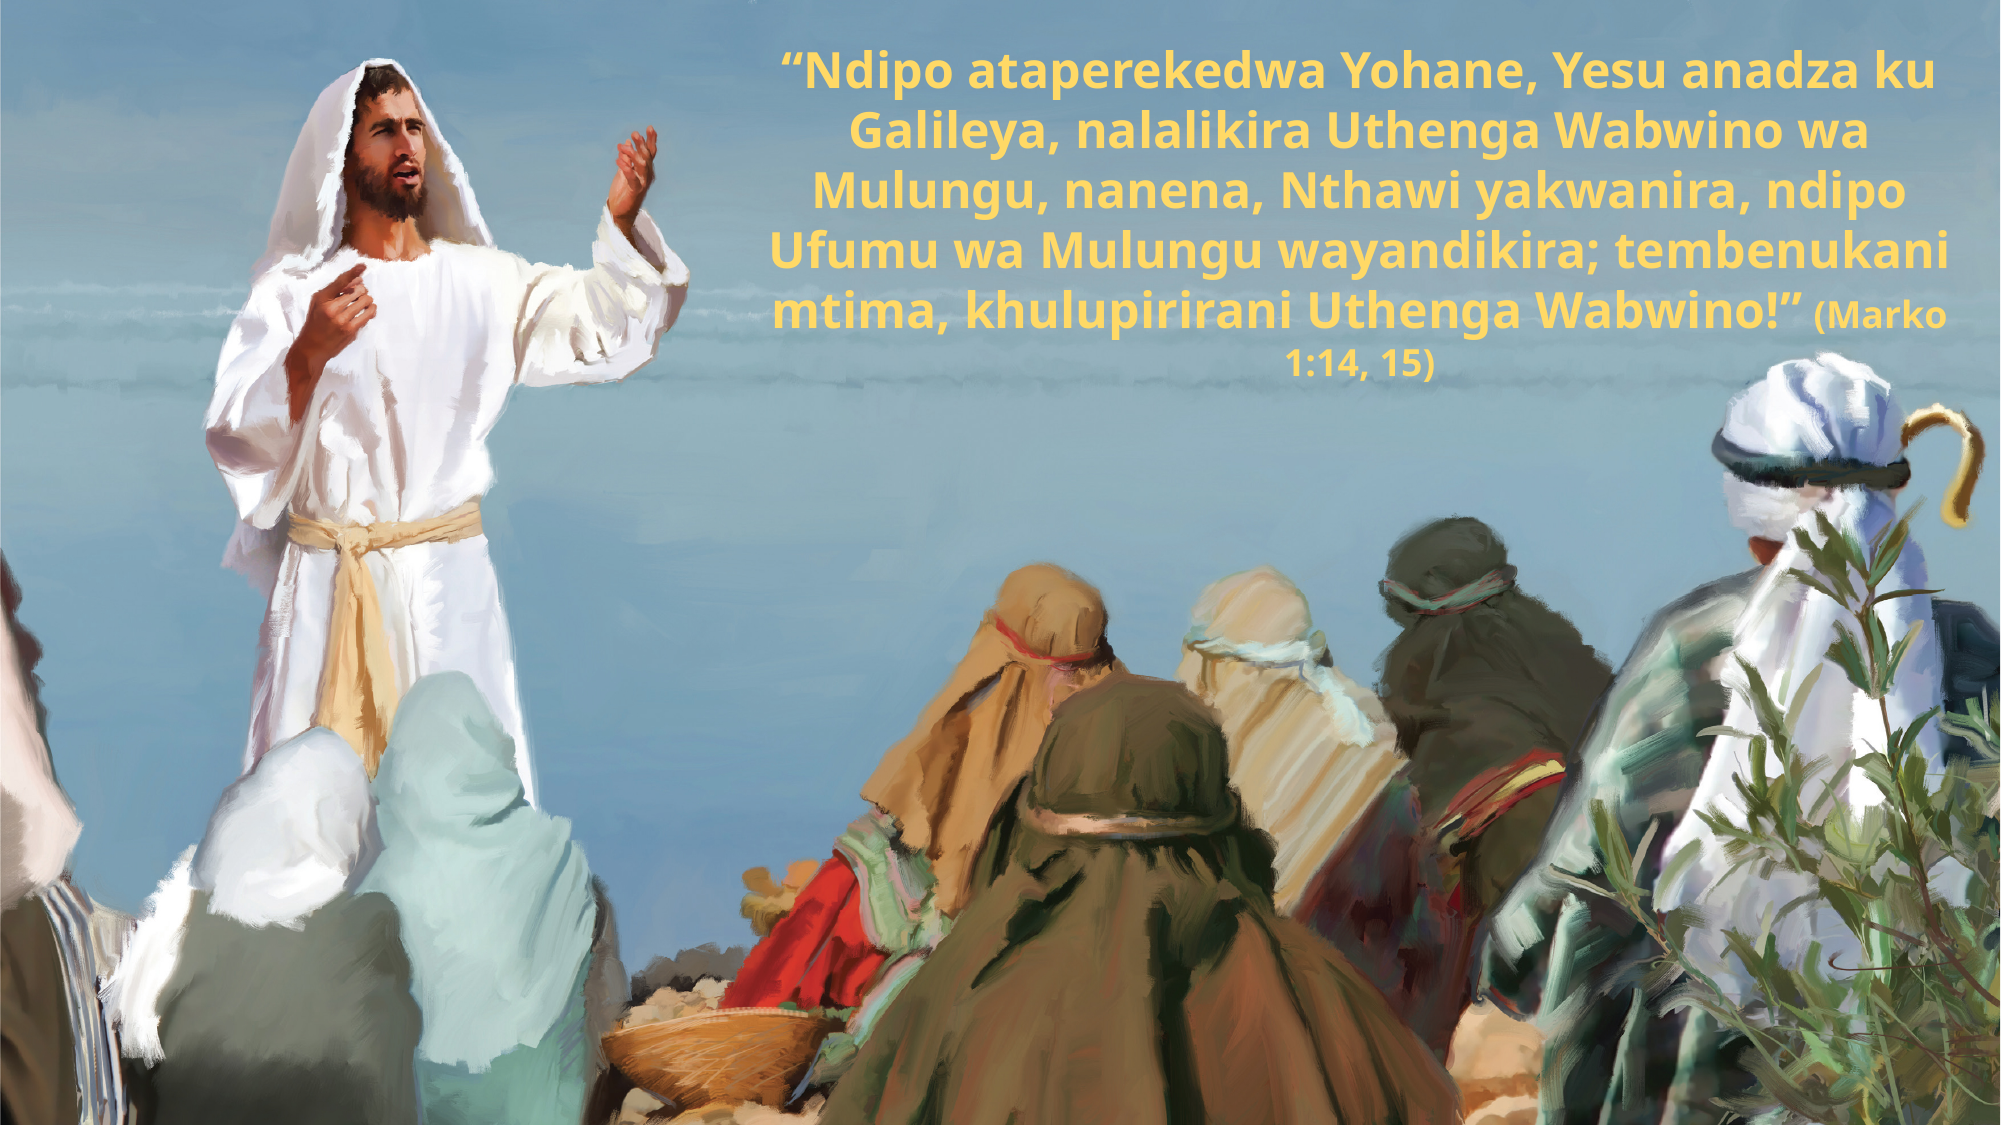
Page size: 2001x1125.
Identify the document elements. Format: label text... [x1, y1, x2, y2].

picture [0, 0, 2001, 1125]
text_box “Ndipo ataperekedwa Yohane, Yesu anadza ku Galileya, nalalikira Uthenga Wabwino wa Mulungu, nanena, Nthawi yakwanira, ndipo Ufumu wa Mulungu wayandikira; tembenukani mtima, khulupirirani Uthenga Wabwino!” (Marko 1:14, 15) [719, 31, 2000, 392]
